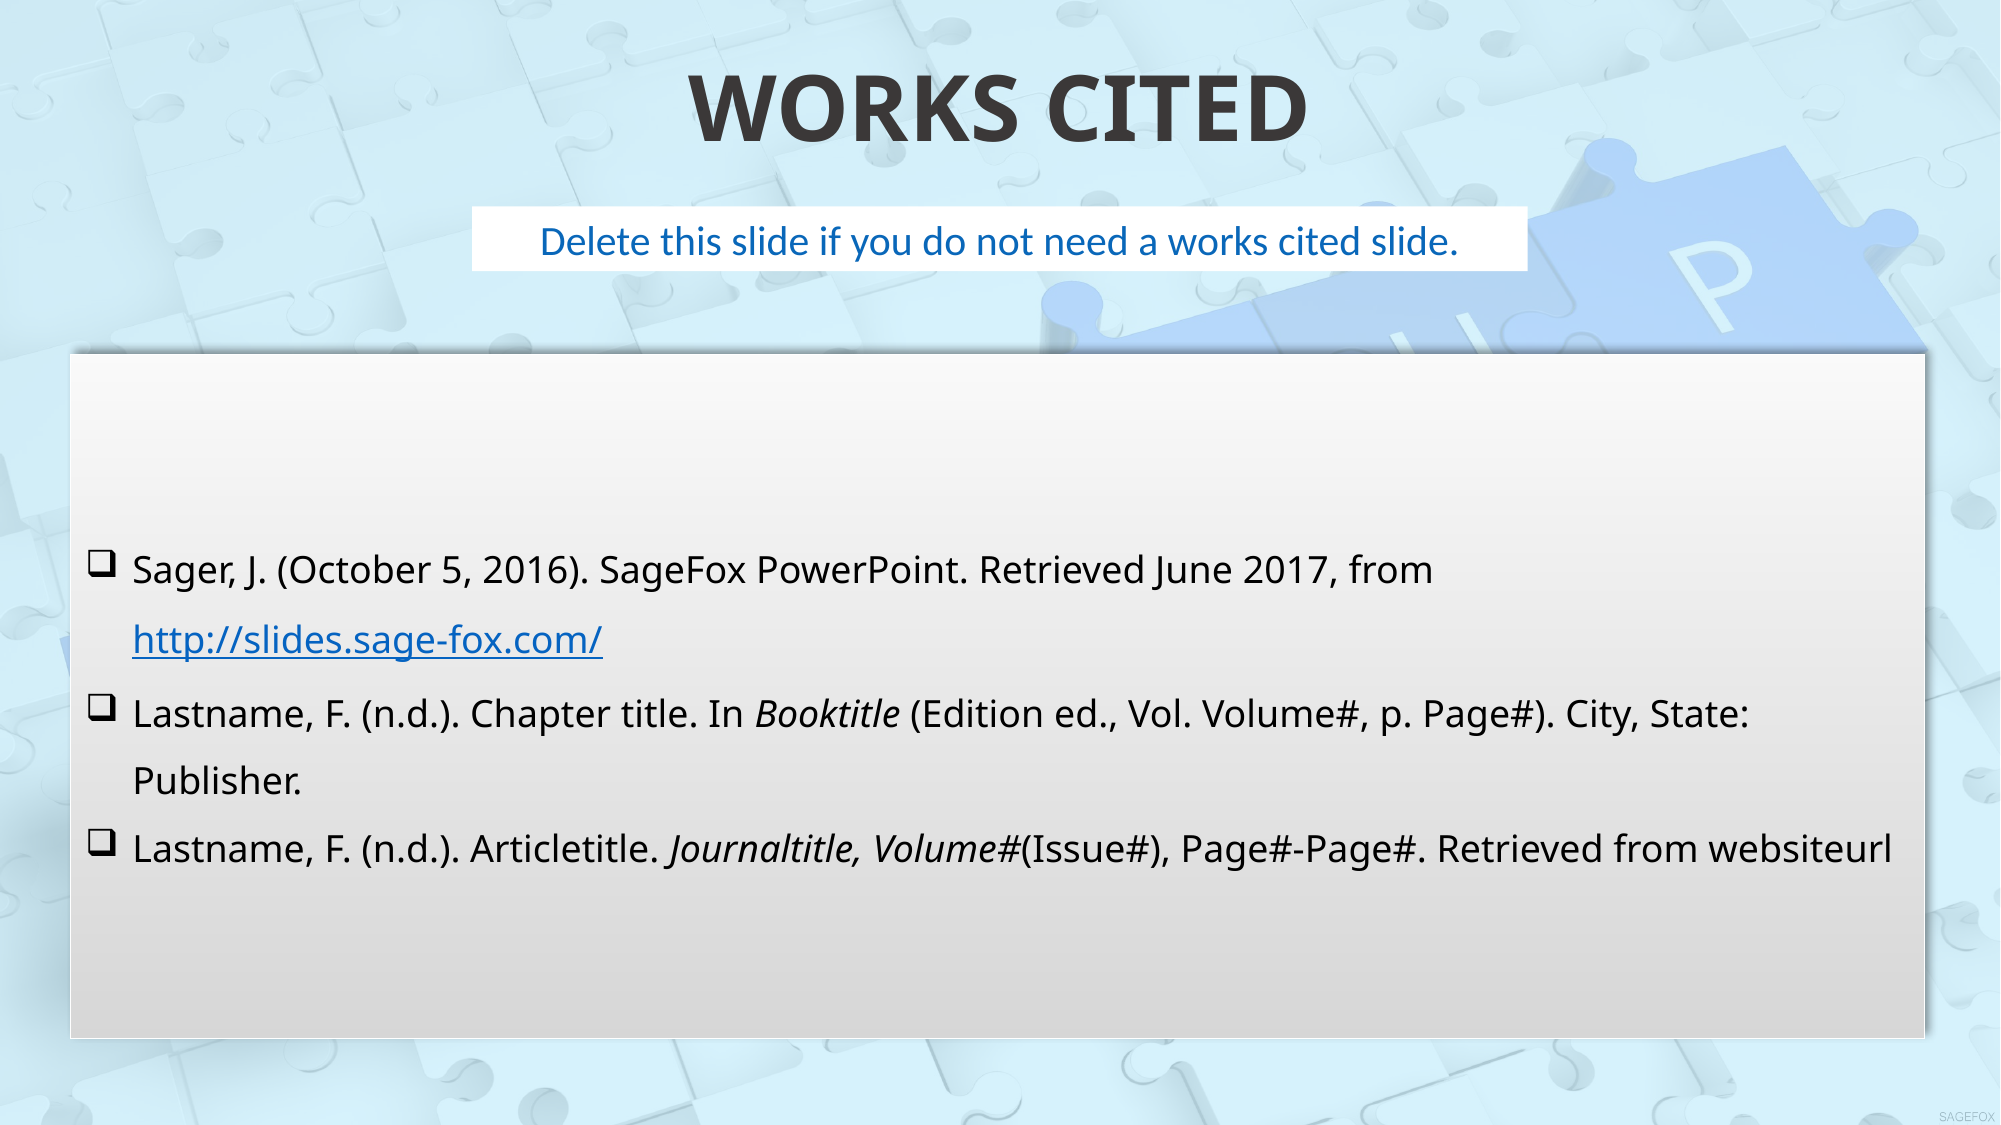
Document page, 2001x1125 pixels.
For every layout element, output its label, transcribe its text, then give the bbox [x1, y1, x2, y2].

text_box Sager, J. (October 5, 2016). SageFox PowerPoint. Retrieved June 2017, from http://slides.sage-fox.com/ Lastname, F. (n.d.). Chapter title. In Booktitle (Edition ed., Vol. Volume#, p. Page#). City, State: Publisher. Lastname, F. (n.d.). Articletitle. Journaltitle, Volume#(Issue#), Page#-Page#. Retrieved from websiteurl [70, 354, 1925, 1039]
text_box WORKS CITED [548, 42, 1452, 167]
text_box Delete this slide if you do not need a works cited slide. [472, 206, 1528, 272]
